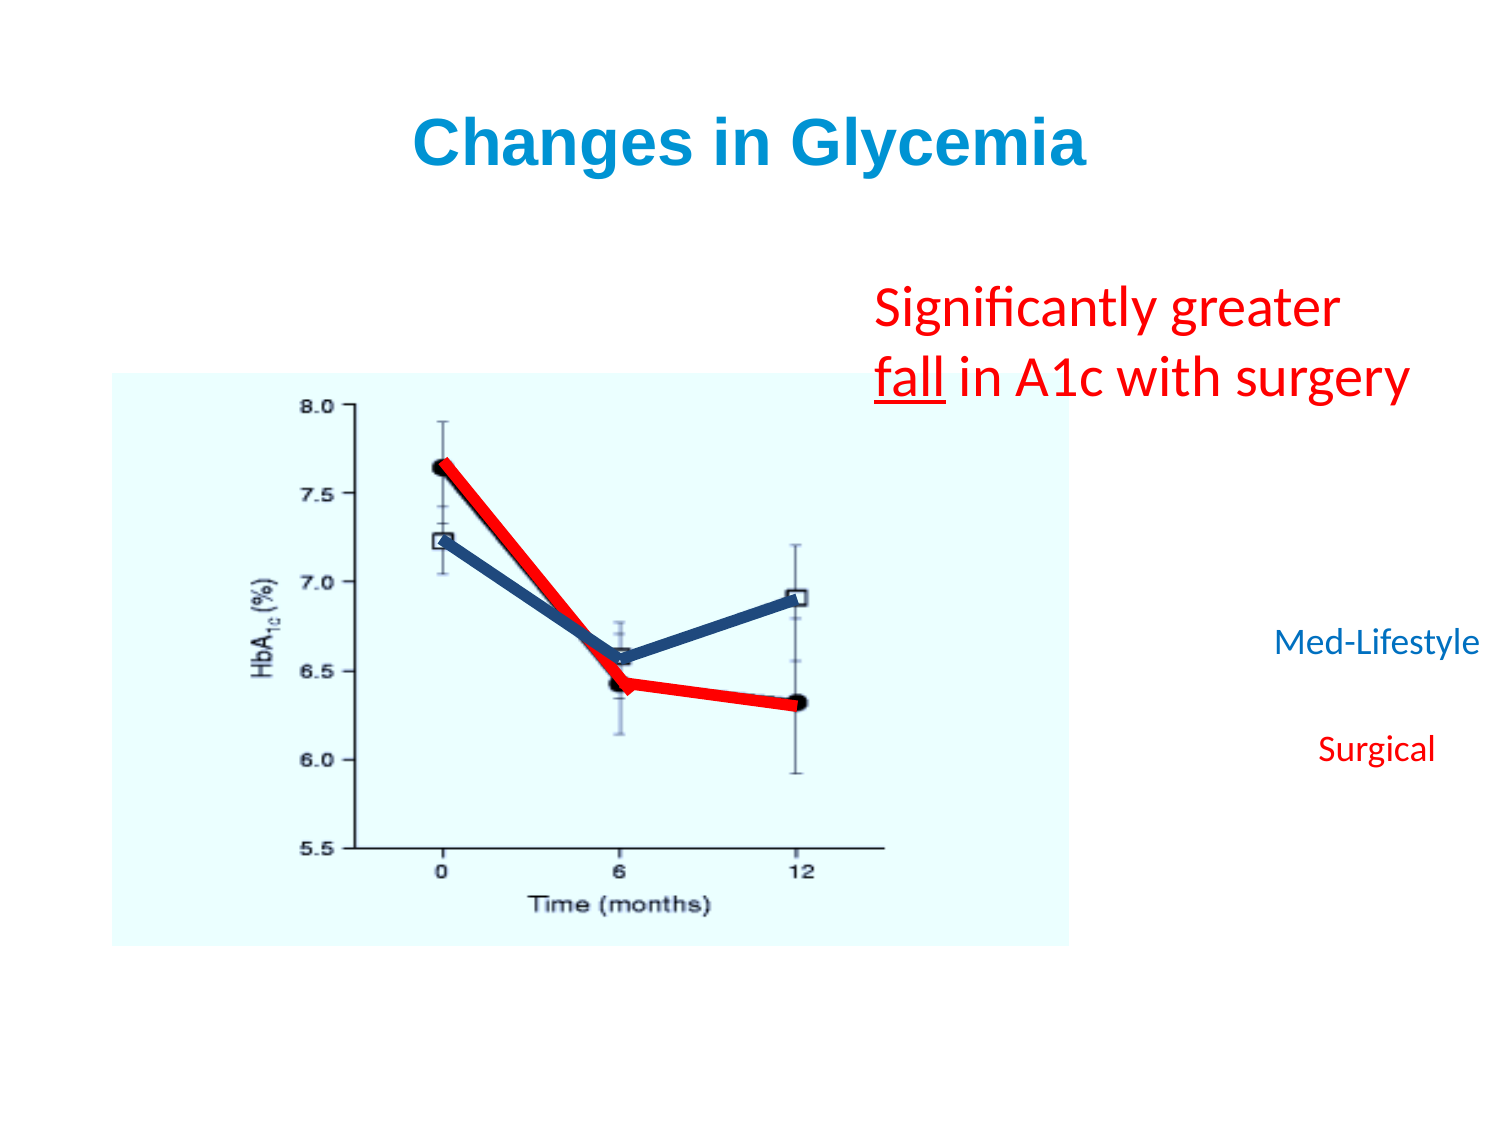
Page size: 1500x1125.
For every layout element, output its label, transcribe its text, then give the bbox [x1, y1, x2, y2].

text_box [442, 668, 632, 693]
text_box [442, 460, 632, 597]
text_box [619, 682, 798, 707]
text_box Surgical [1303, 716, 1452, 776]
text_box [440, 538, 621, 660]
picture [111, 373, 1070, 946]
text_box Significantly greater fall in A1c with surgery [859, 260, 1426, 416]
title Changes in Glycemia [75, 45, 1425, 233]
text_box Med-Lifestyle [1259, 609, 1496, 670]
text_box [625, 598, 798, 660]
